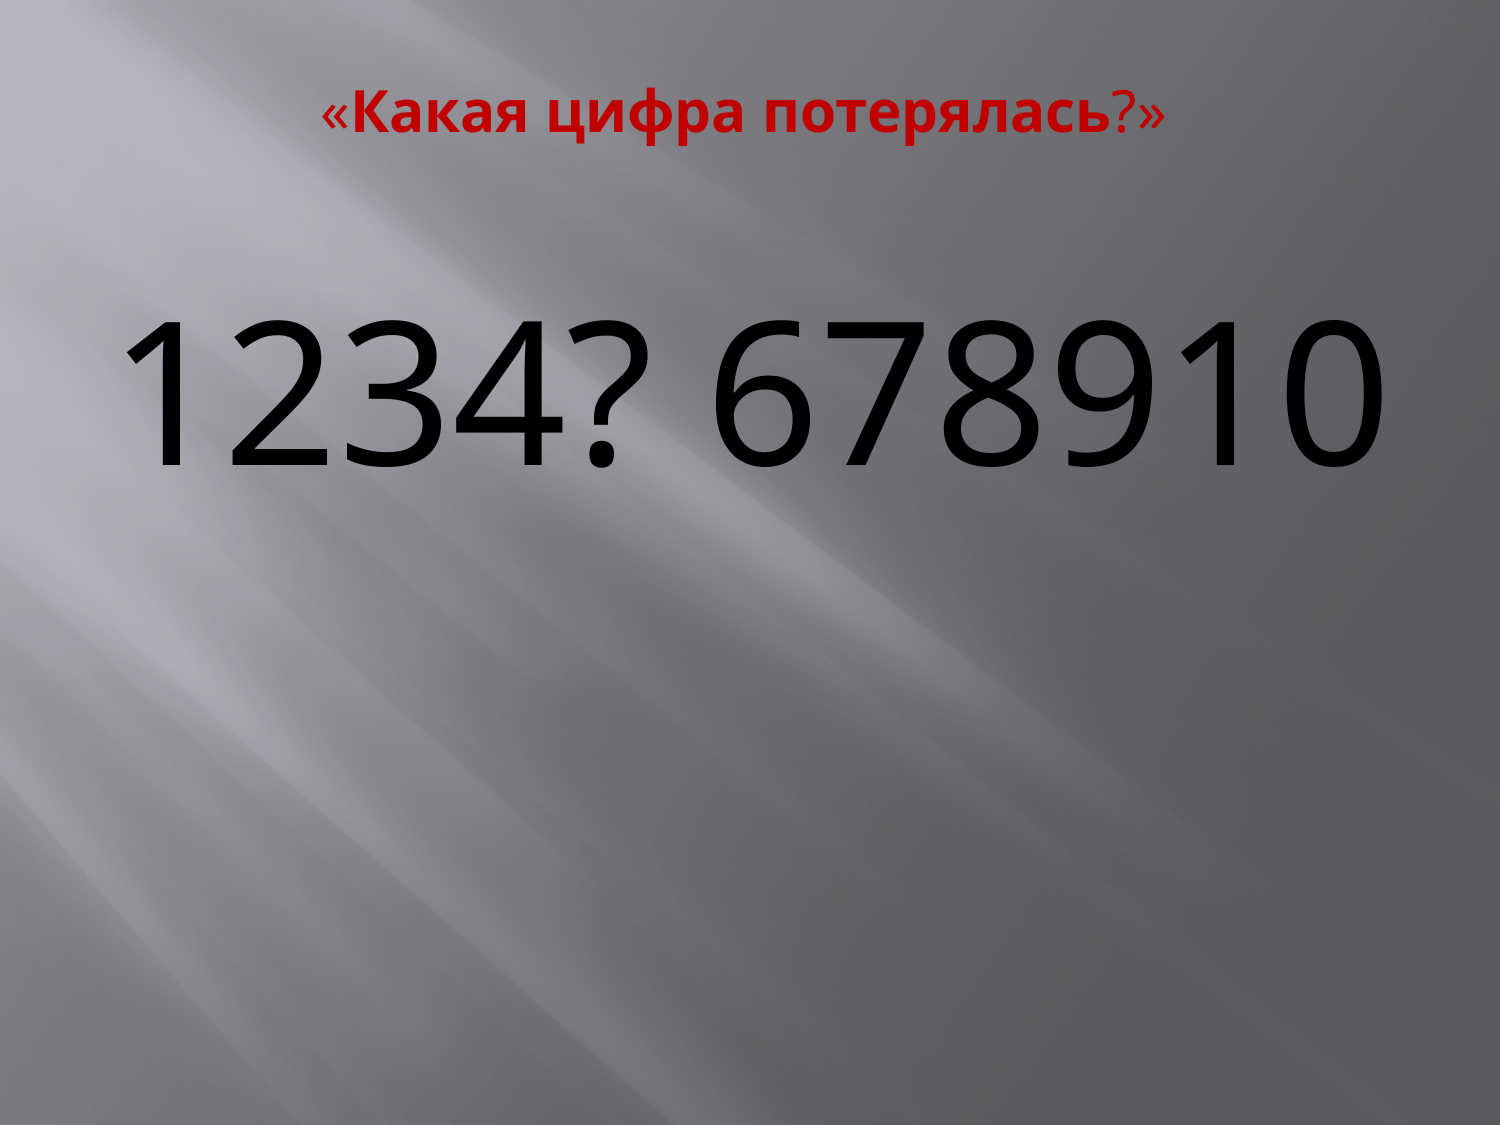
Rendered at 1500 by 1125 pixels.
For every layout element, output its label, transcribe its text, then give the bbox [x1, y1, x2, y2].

list «Какая цифра потерялась?» 1234? 678910 [64, 66, 1415, 839]
